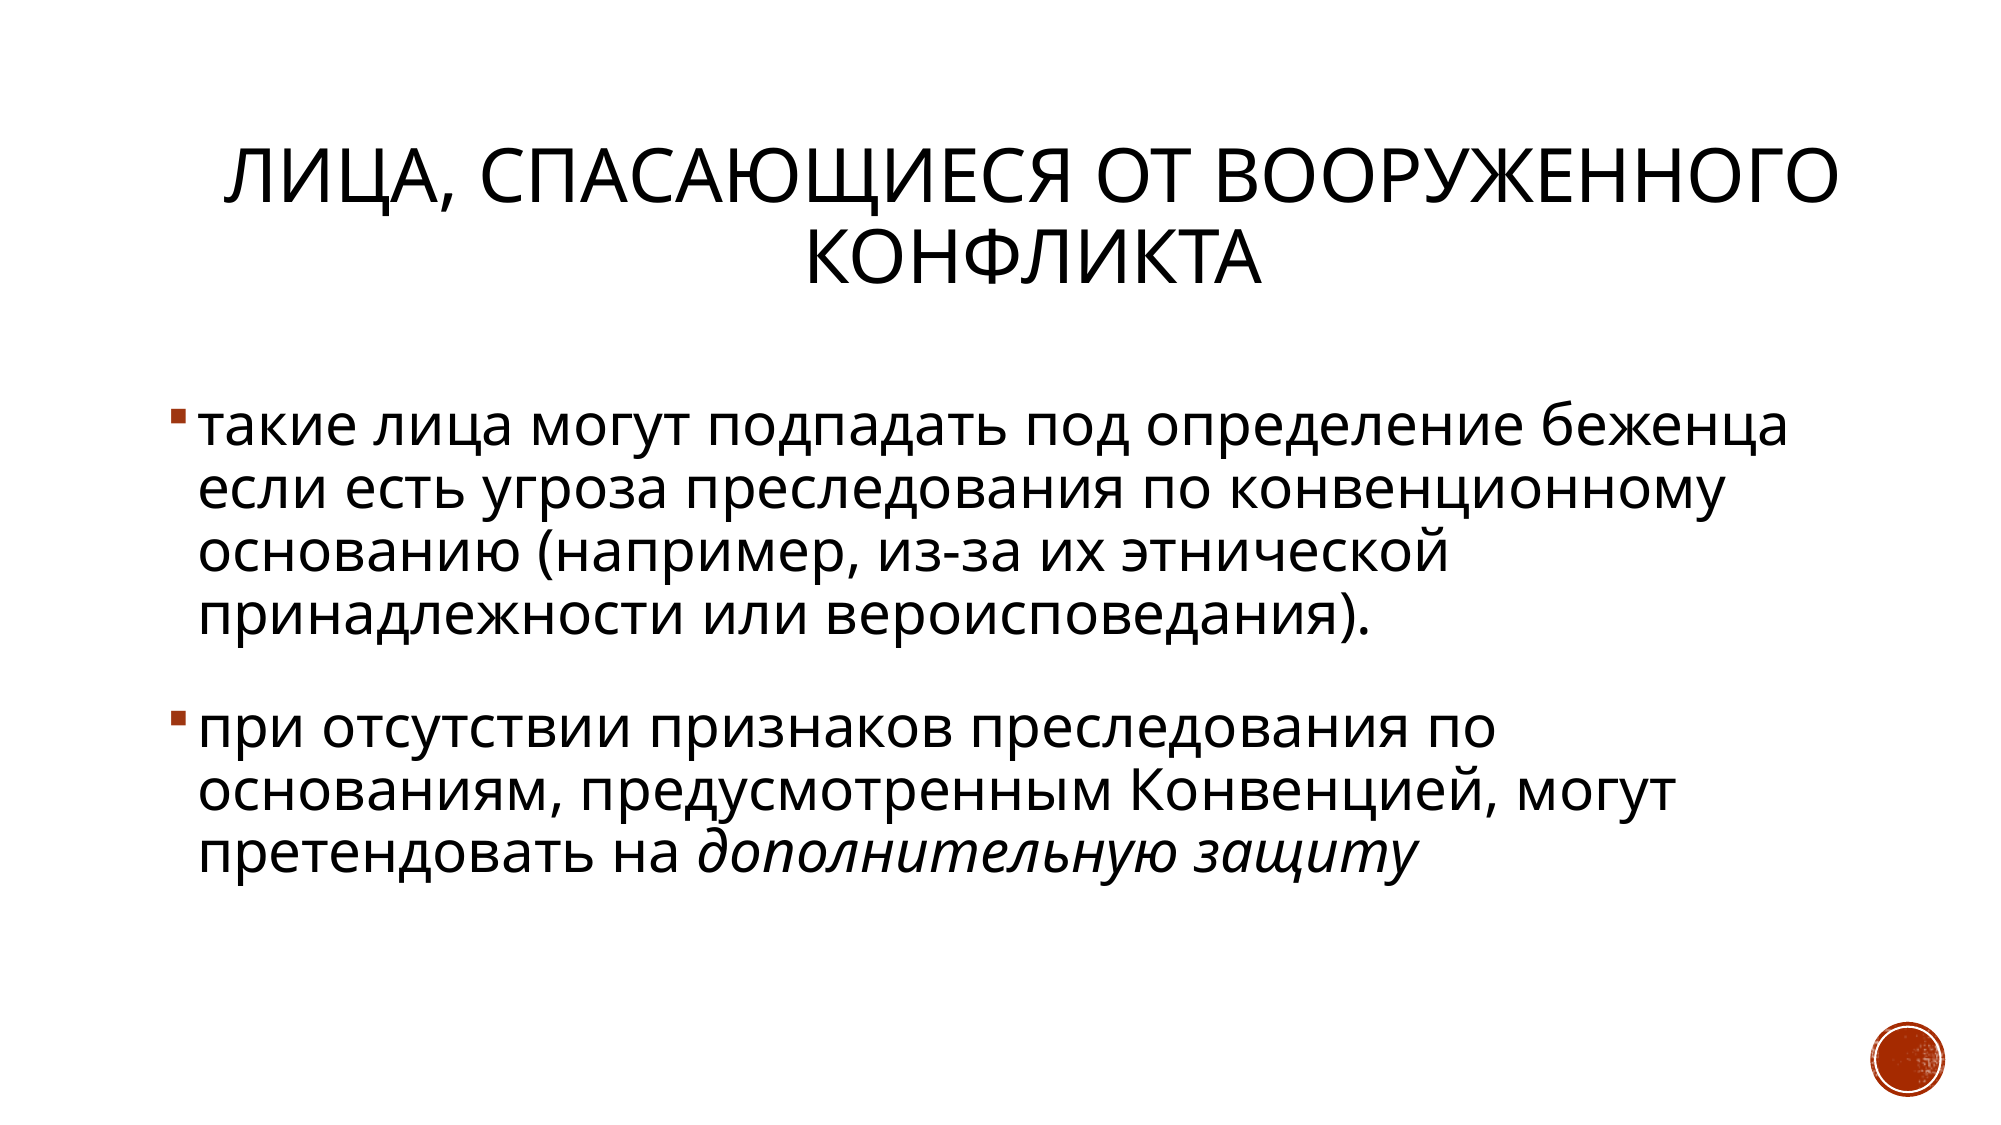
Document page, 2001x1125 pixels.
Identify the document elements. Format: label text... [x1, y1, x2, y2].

list такие лица могут подпадать под определение беженца если есть угроза преследования по конвенционному основанию (например, из-за их этнической принадлежности или вероисповедания). при отсутствии признаков преследования по основаниям, предусмотренным Конвенцией, могут претендовать на дополнительную защиту [152, 387, 1824, 999]
title Лица, спасающиеся от вооруженного конфликта [166, 125, 1900, 313]
